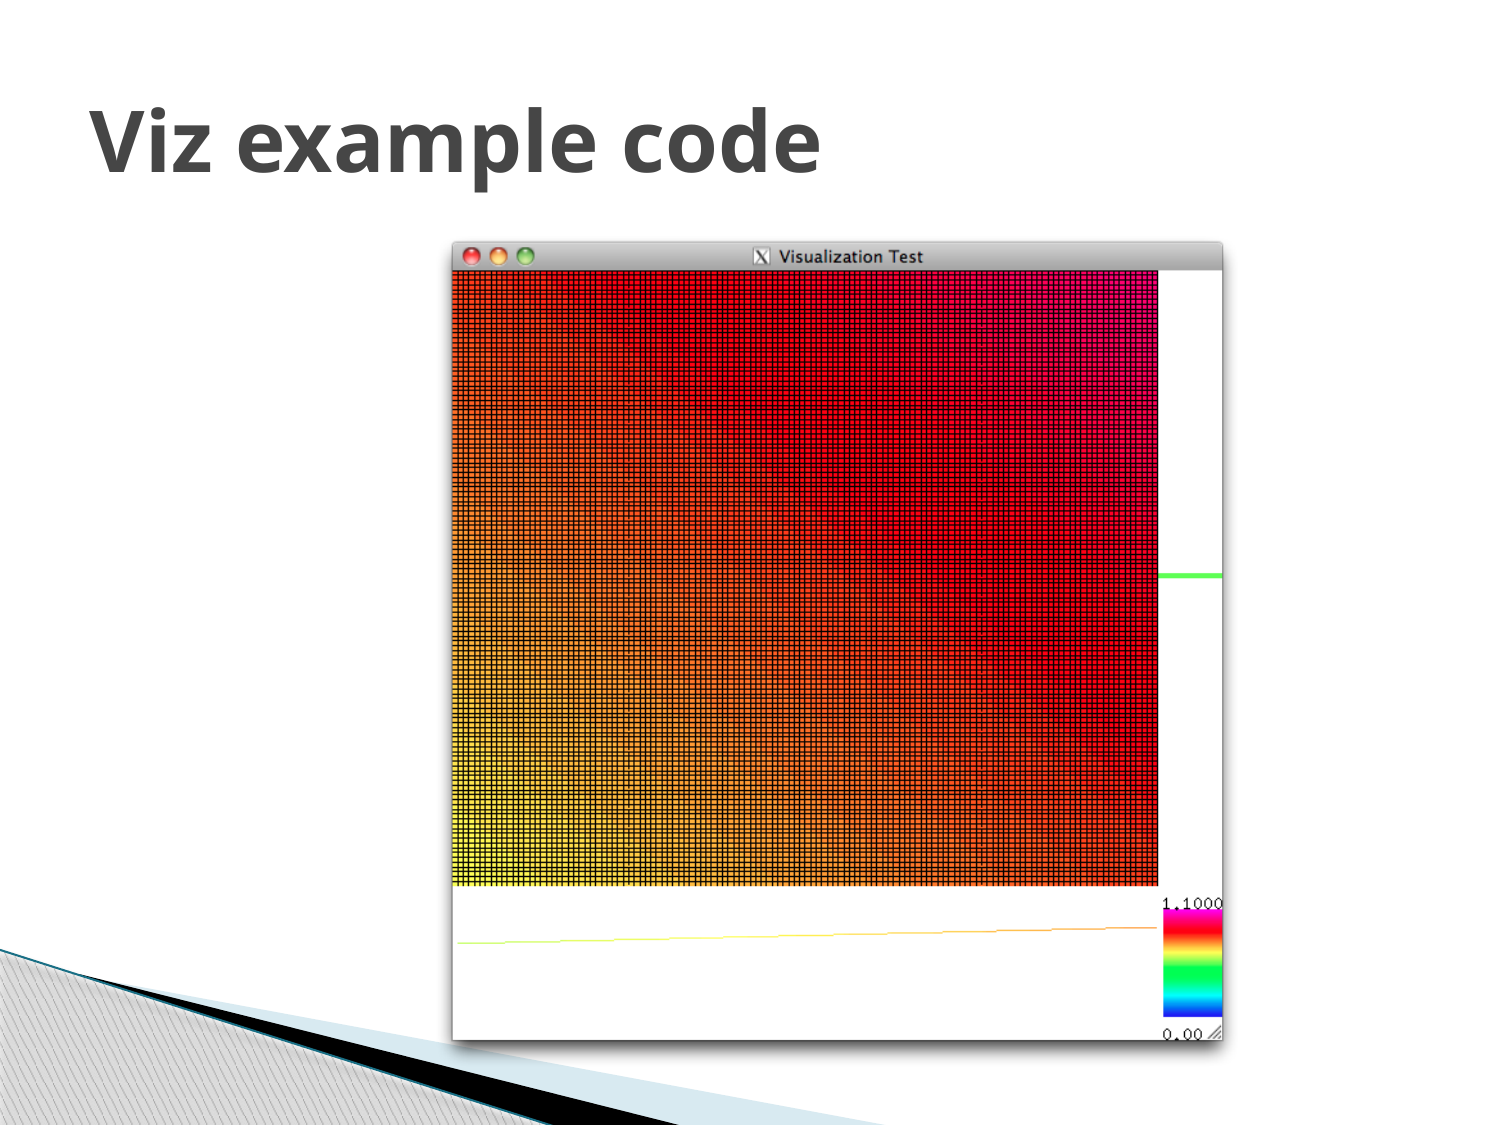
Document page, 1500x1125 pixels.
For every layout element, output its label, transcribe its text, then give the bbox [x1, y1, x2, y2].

title Viz example code [75, 45, 1425, 232]
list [74, 232, 1500, 1072]
